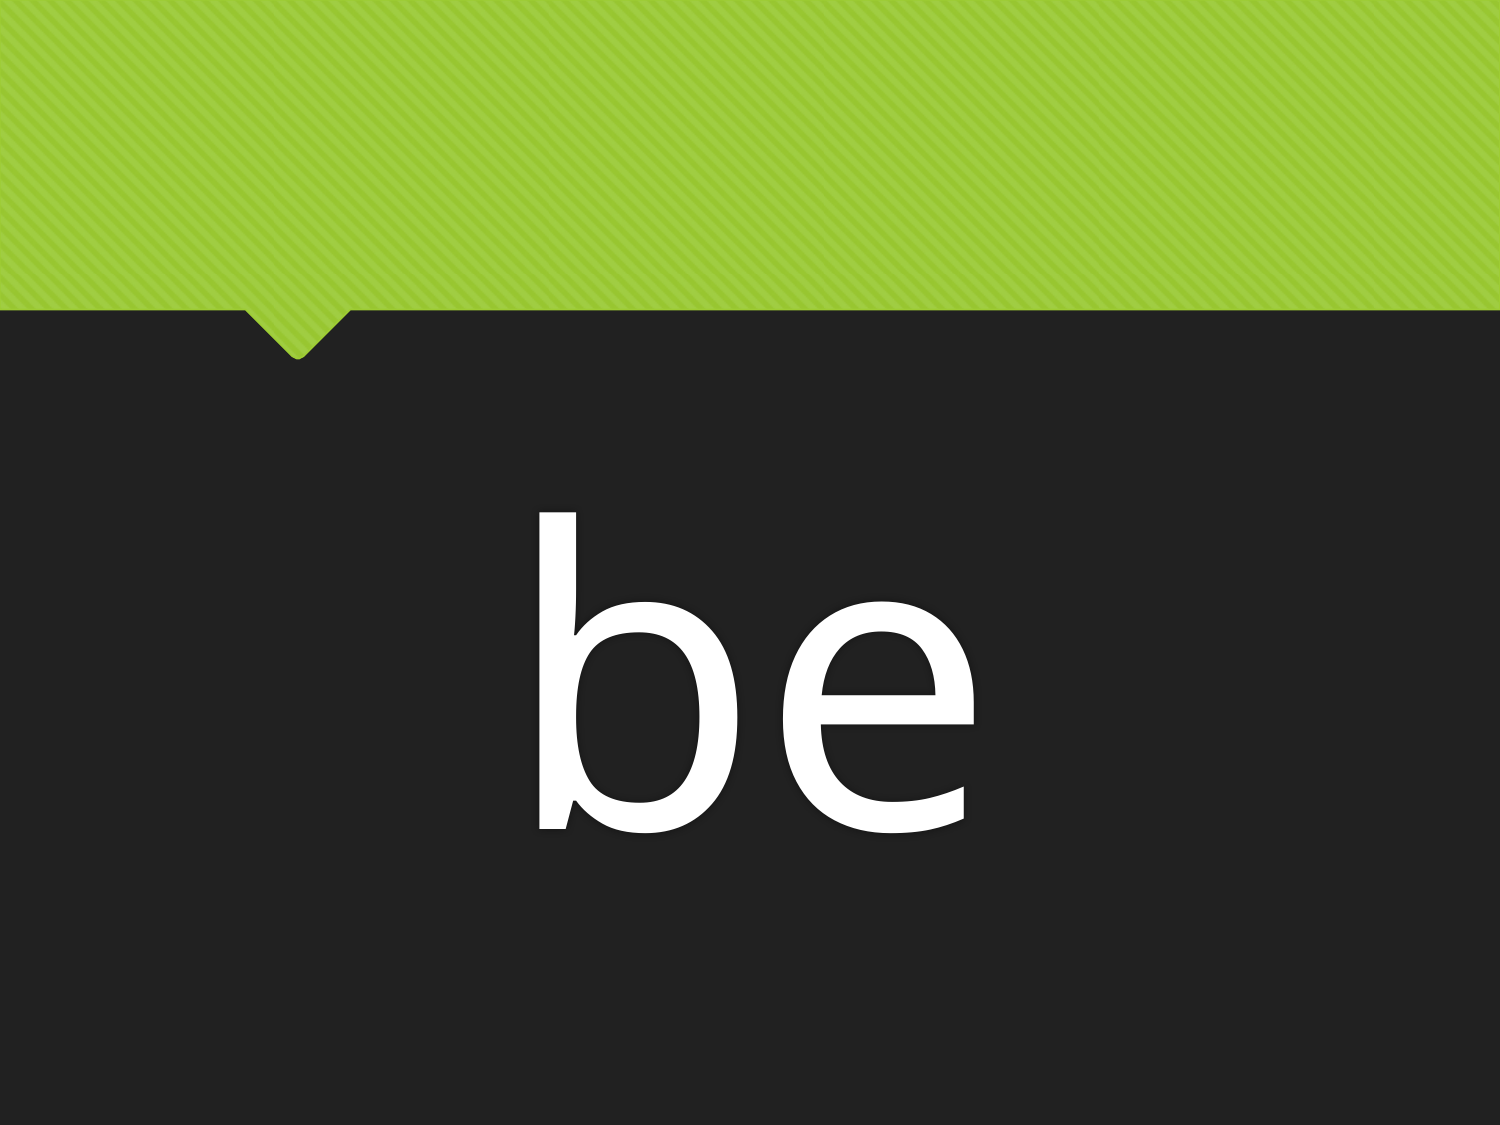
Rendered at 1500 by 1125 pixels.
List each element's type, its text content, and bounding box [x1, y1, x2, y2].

list be [132, 364, 1368, 962]
